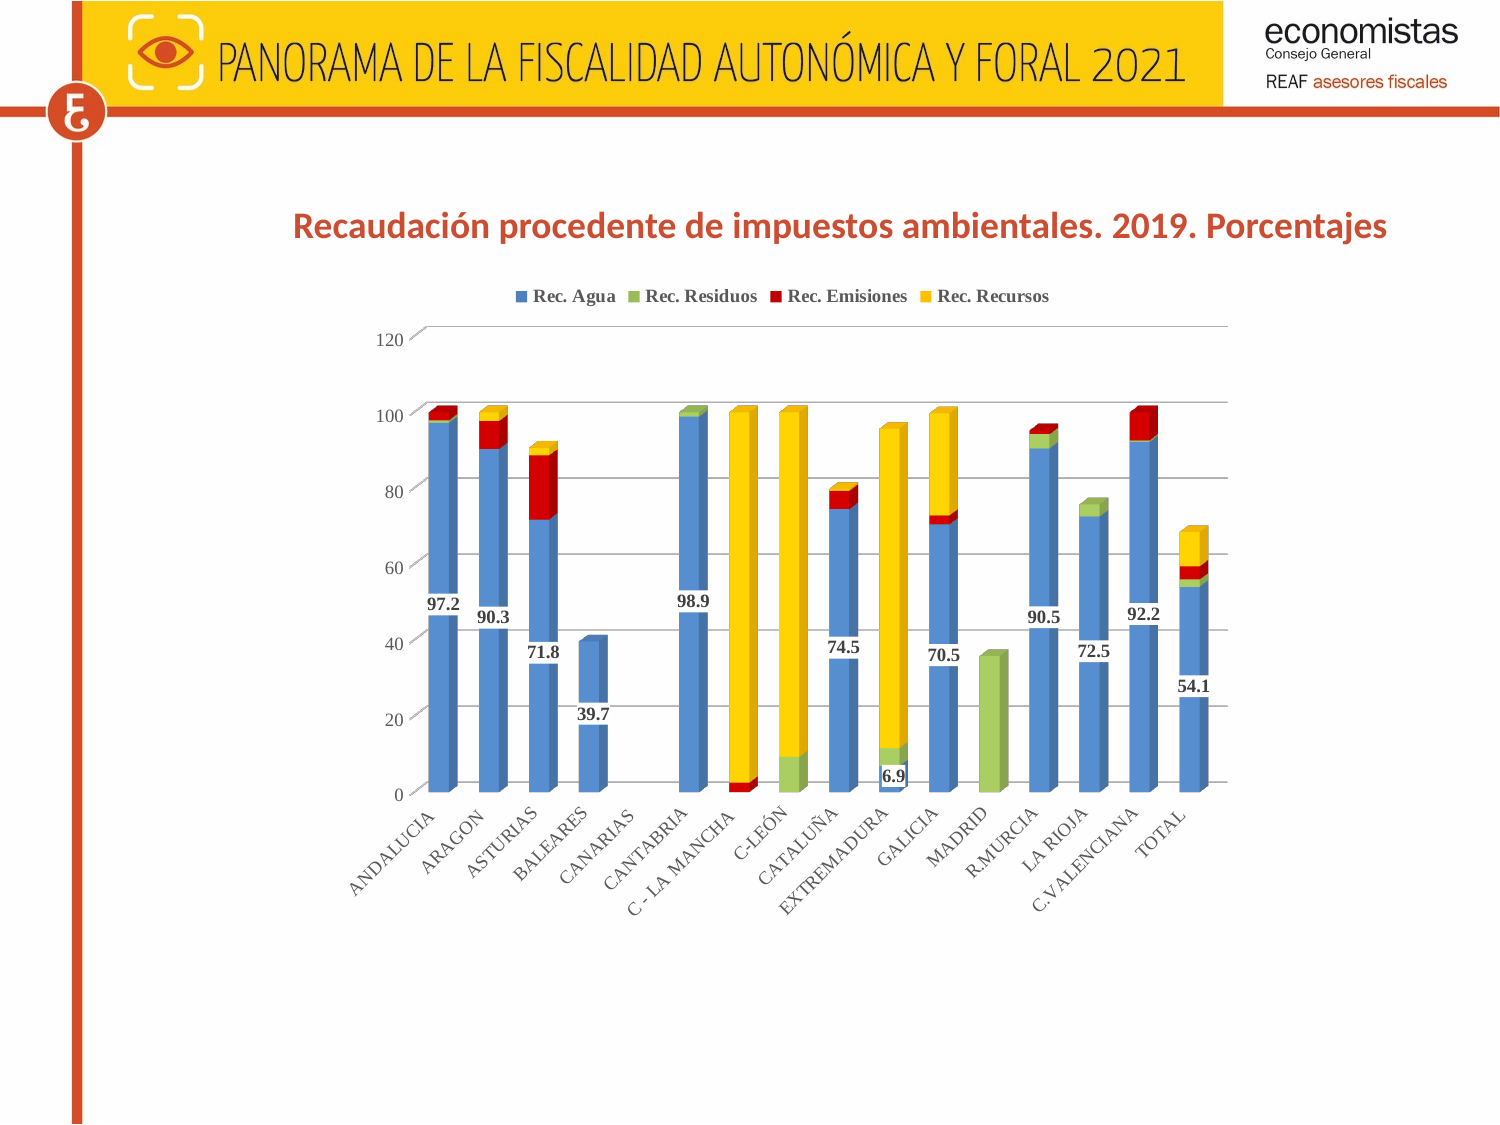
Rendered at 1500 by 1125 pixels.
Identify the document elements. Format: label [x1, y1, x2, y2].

picture [0, 1, 1500, 1124]
chart [314, 268, 1257, 936]
